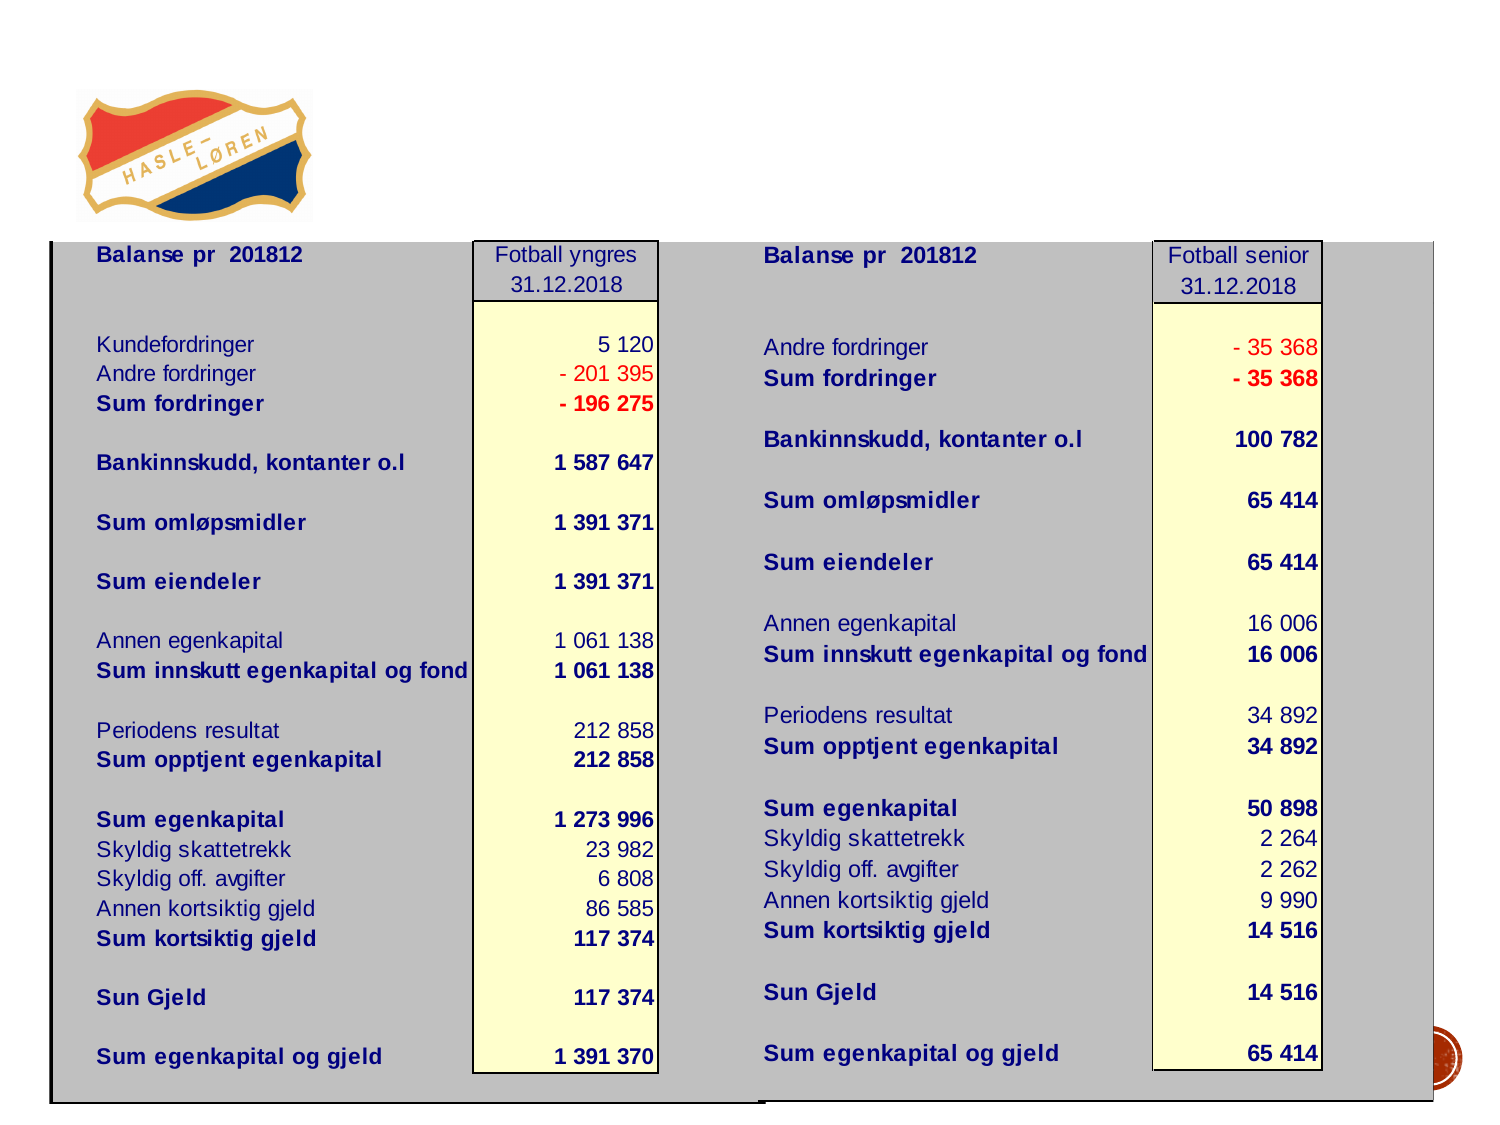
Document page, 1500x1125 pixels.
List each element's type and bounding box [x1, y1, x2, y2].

text_box [52, 243, 757, 1104]
picture [76, 89, 313, 222]
text_box [758, 242, 1433, 1103]
